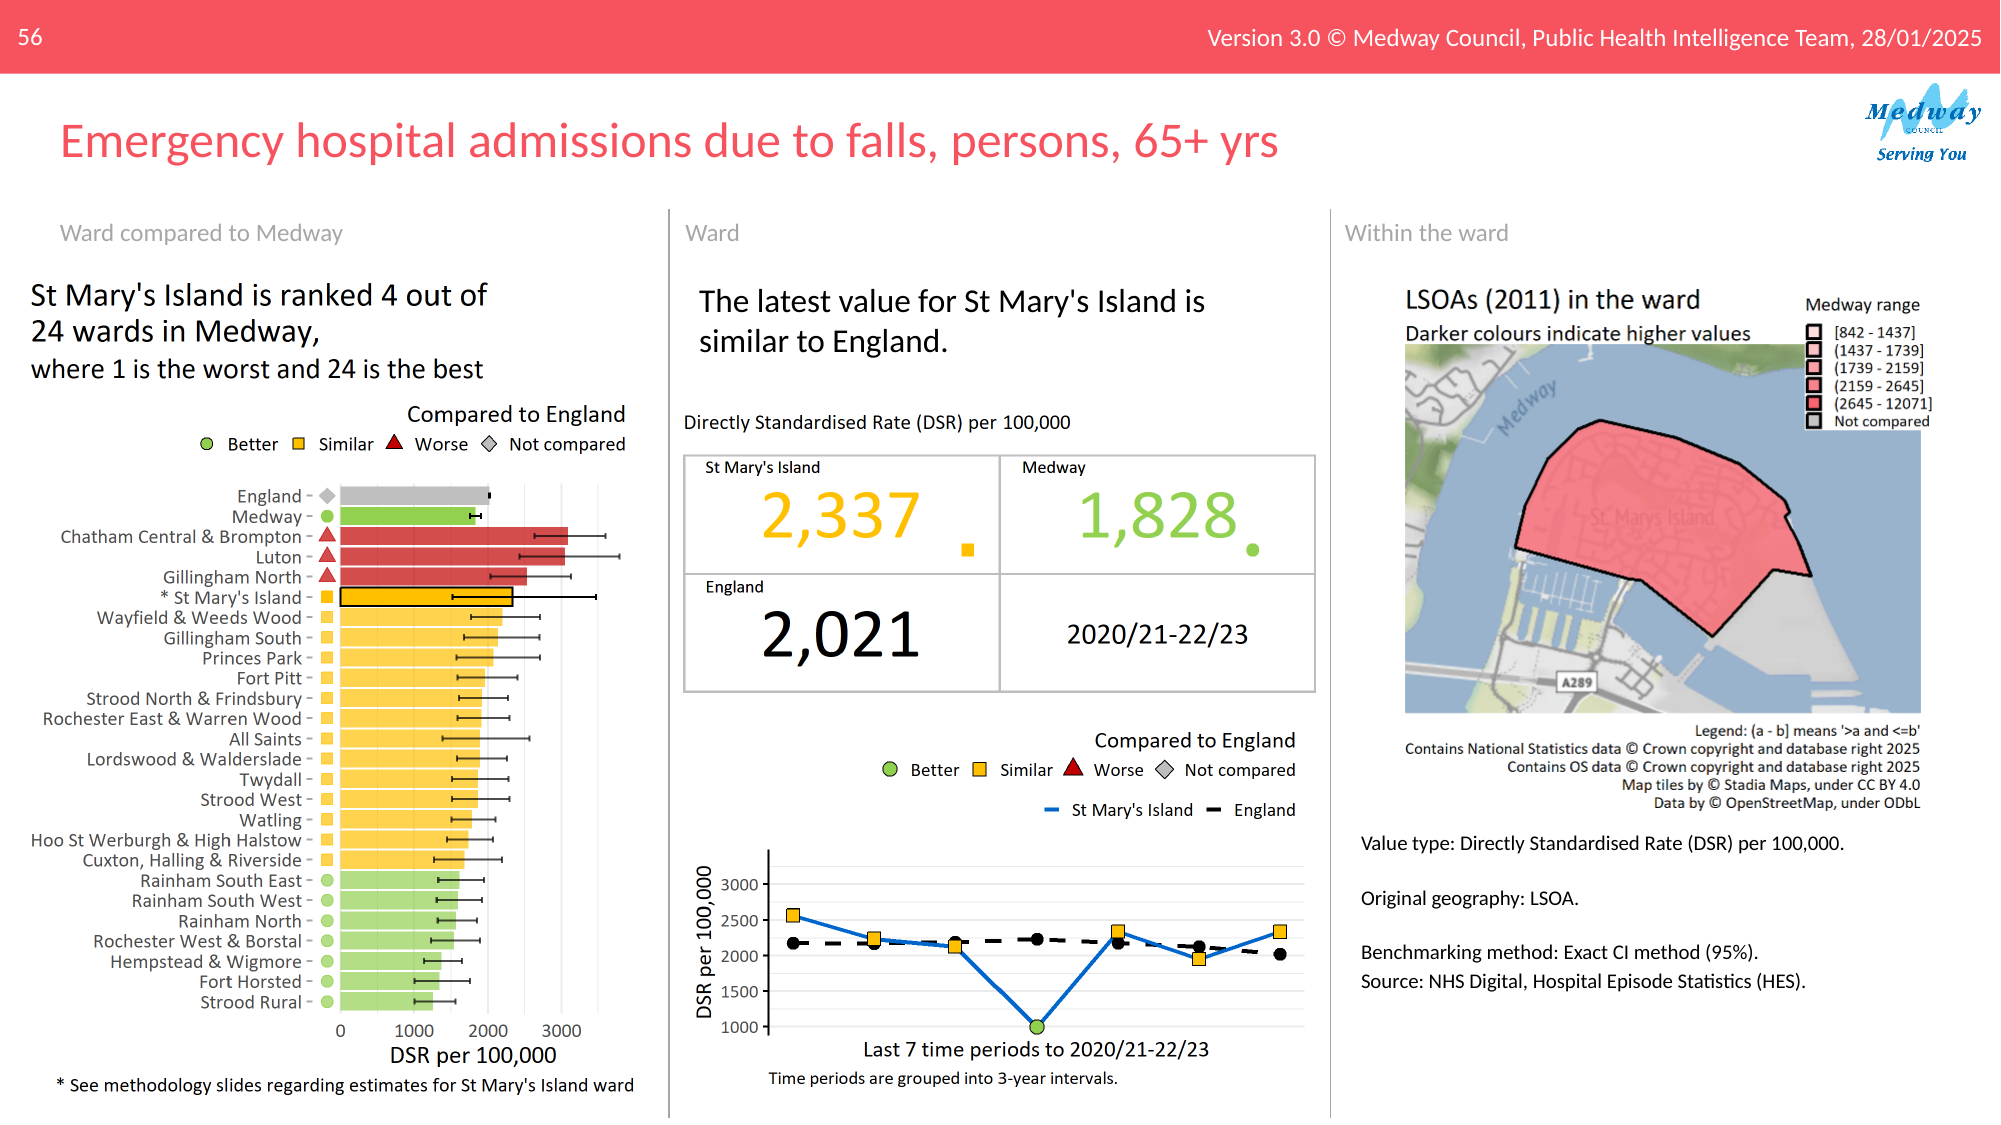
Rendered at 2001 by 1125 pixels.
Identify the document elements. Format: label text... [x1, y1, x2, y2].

list Version 3.0 © Medway Council, Public Health Intelligence Team, 28/01/2025 [881, 2, 2000, 72]
title Emergency hospital admissions due to falls, persons, 65+ yrs [45, 83, 1866, 191]
list The latest value for St Mary's Island is similar to England. [684, 272, 1316, 386]
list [683, 403, 1316, 693]
slide_number 56 [2, 5, 239, 66]
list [19, 271, 646, 1107]
list Value type: Directly Standardised Rate (DSR) per 100,000. Original geography: LSOA. Benchmarking method: Exact CI method (95%). Source: NHS Digital, Hospital Episode Statistics (HES). [1346, 822, 1981, 1106]
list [683, 710, 1316, 1107]
picture [1866, 83, 1981, 162]
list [1345, 278, 1981, 811]
